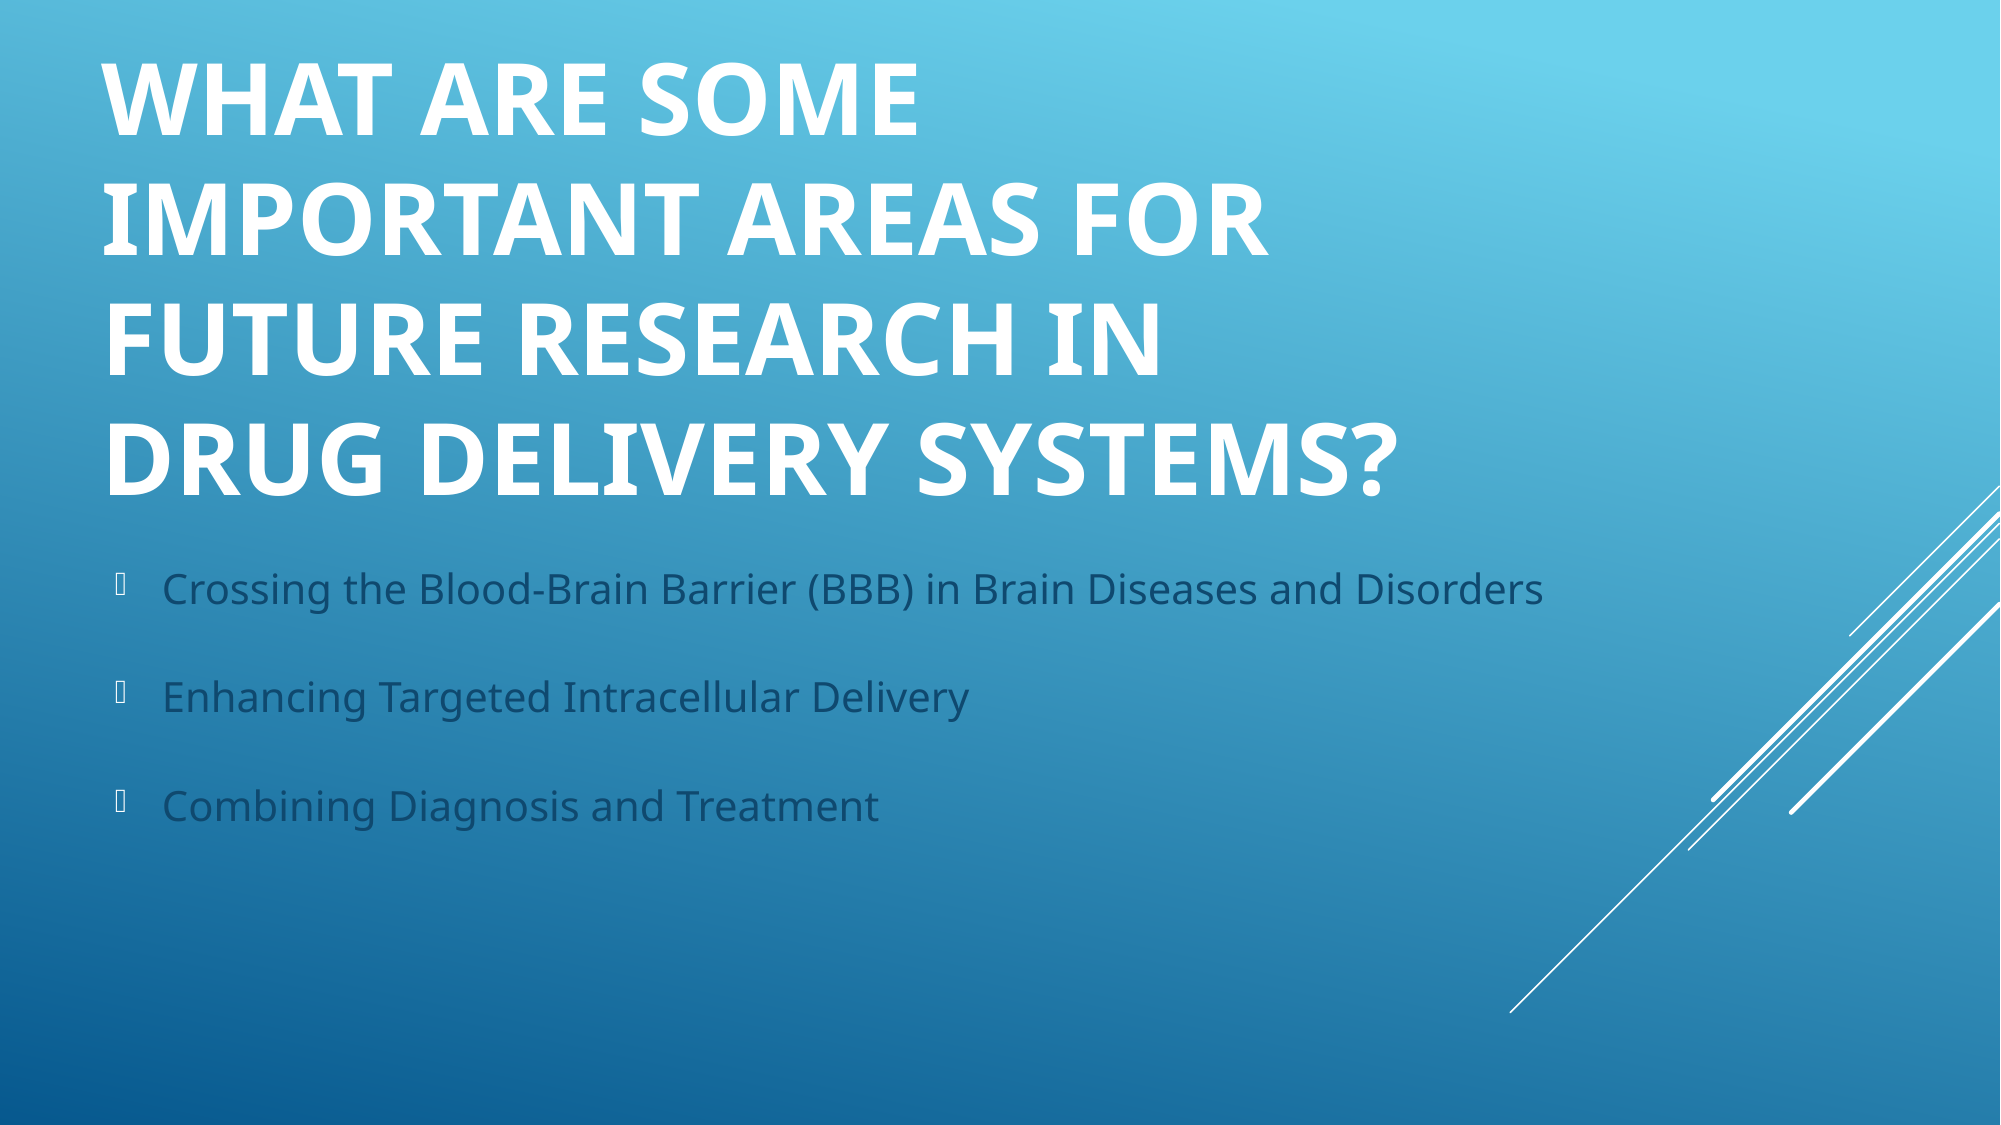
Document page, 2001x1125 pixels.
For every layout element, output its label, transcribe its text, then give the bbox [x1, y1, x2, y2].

list Crossing the Blood-Brain Barrier (BBB) in Brain Diseases and Disorders Enhancing Targeted Intracellular Delivery Combining Diagnosis and Treatment [99, 362, 1900, 1005]
title What are some important areas for future research in drug delivery systems? [86, 151, 1487, 399]
